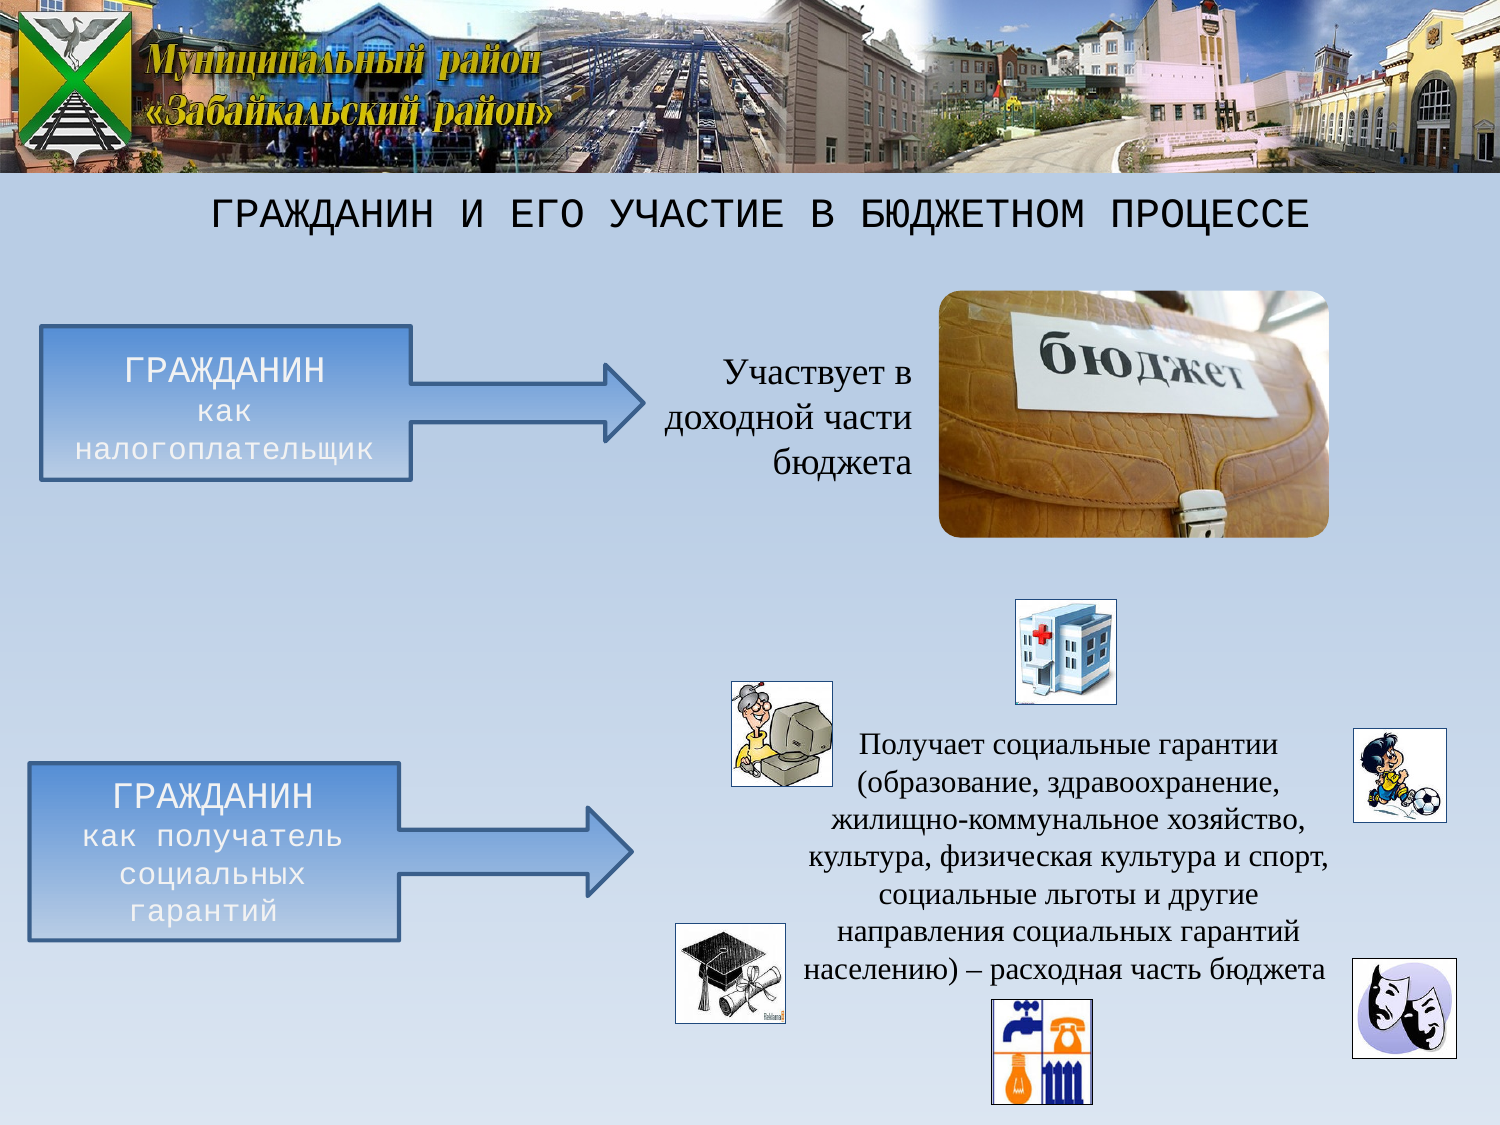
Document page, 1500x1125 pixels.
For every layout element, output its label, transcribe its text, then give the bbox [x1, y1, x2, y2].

picture [731, 681, 833, 788]
text_box ГРАЖДАНИН как налогоплательщик [53, 338, 396, 473]
text_box Получает социальные гарантии (образование, здравоохранение, жилищно-коммунальное хозяйство, культура, физическая культура и спорт, социальные льготы и другие направления социальных гарантий населению) – расходная часть бюджета [785, 715, 1353, 993]
text_box ГРАЖДАНИН И ЕГО УЧАСТИЕ В БЮДЖЕТНОМ ПРОЦЕССЕ [194, 181, 1341, 243]
text_box [39, 324, 643, 482]
text_box ГРАЖДАНИН как получатель социальных гарантий [41, 763, 384, 936]
picture [991, 999, 1093, 1105]
text_box Участвует в доходной части бюджета [643, 340, 928, 490]
picture [1014, 599, 1117, 705]
picture [1353, 728, 1448, 823]
picture [674, 923, 786, 1024]
text_box [27, 761, 634, 943]
picture [0, 0, 1500, 173]
picture [1352, 958, 1457, 1059]
picture [938, 290, 1330, 538]
